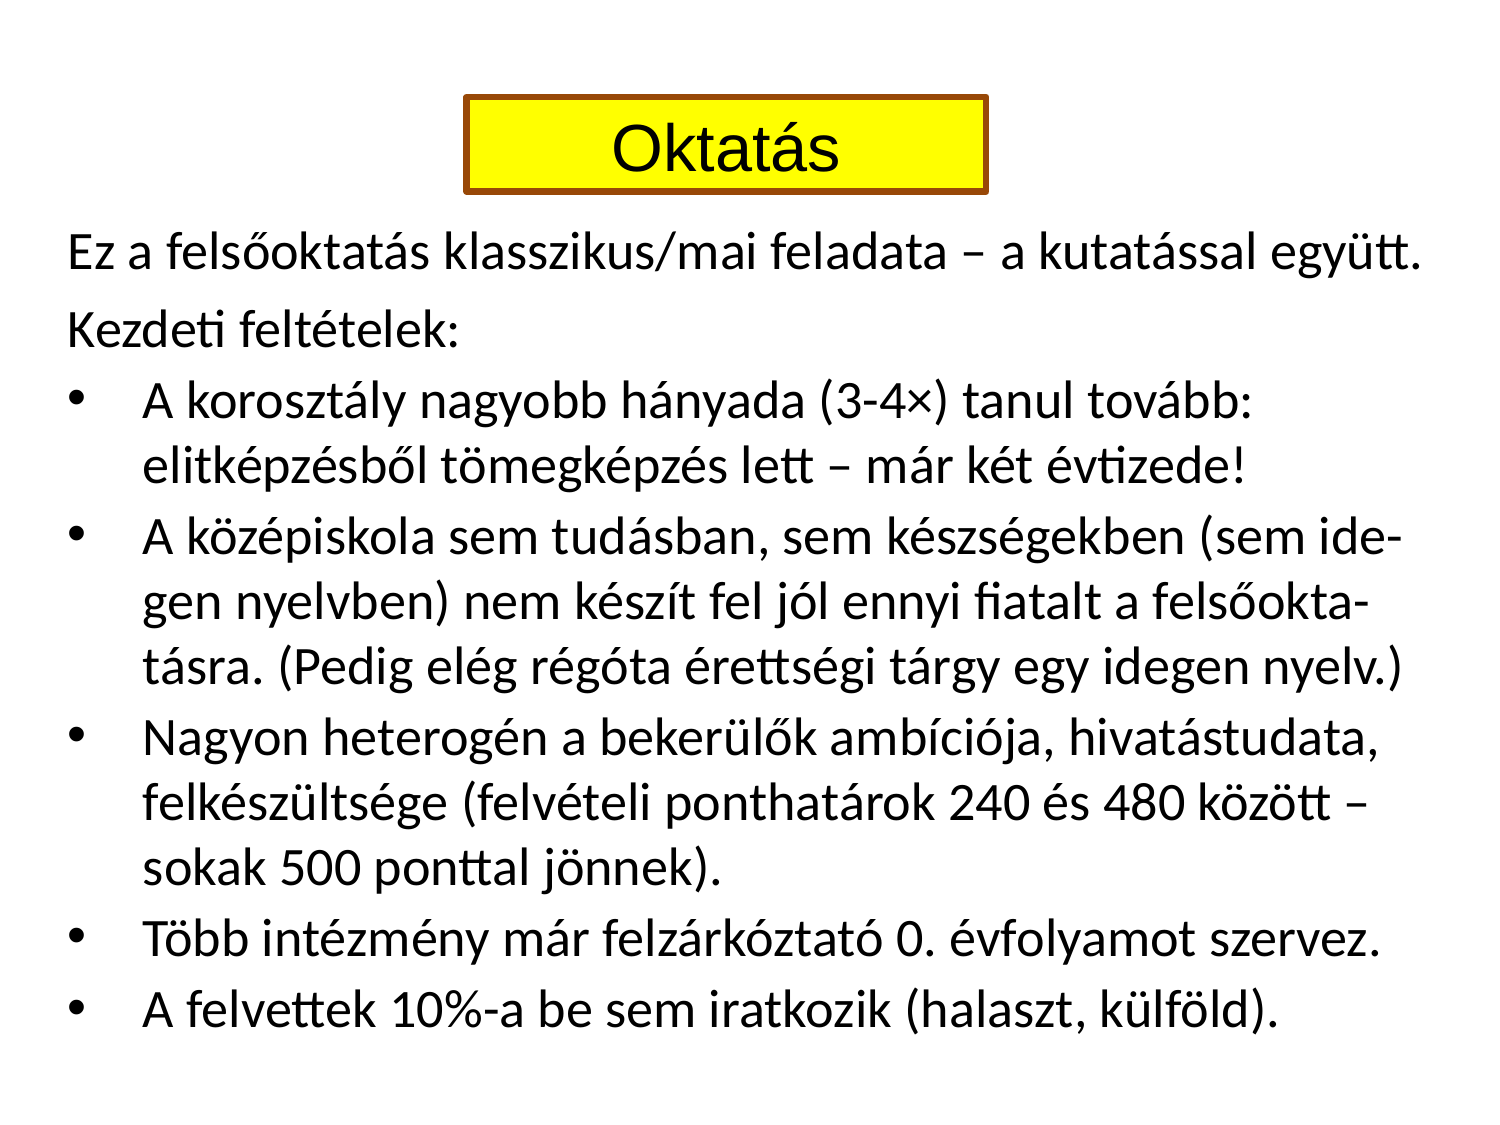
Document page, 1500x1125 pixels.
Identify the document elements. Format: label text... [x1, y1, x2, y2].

text_box Ez a felsőoktatás klasszikus/mai feladata – a kutatással együtt. Kezdeti feltételek: A korosztály nagyobb hányada (3-4×) tanul tovább: elitképzésből tömegképzés lett – már két évtizede! A középiskola sem tudásban, sem készségekben (sem ide-gen nyelvben) nem készít fel jól ennyi fiatalt a felsőokta-tásra. (Pedig elég régóta érettségi tárgy egy idegen nyelv.) Nagyon heterogén a bekerülők ambíciója, hivatástudata, felkészültsége (felvételi ponthatárok 240 és 480 között – sokak 500 ponttal jönnek). Több intézmény már felzárkóztató 0. évfolyamot szervez. A felvettek 10%-a be sem iratkozik (halaszt, külföld). [53, 208, 1447, 1047]
text_box Oktatás [466, 96, 987, 192]
